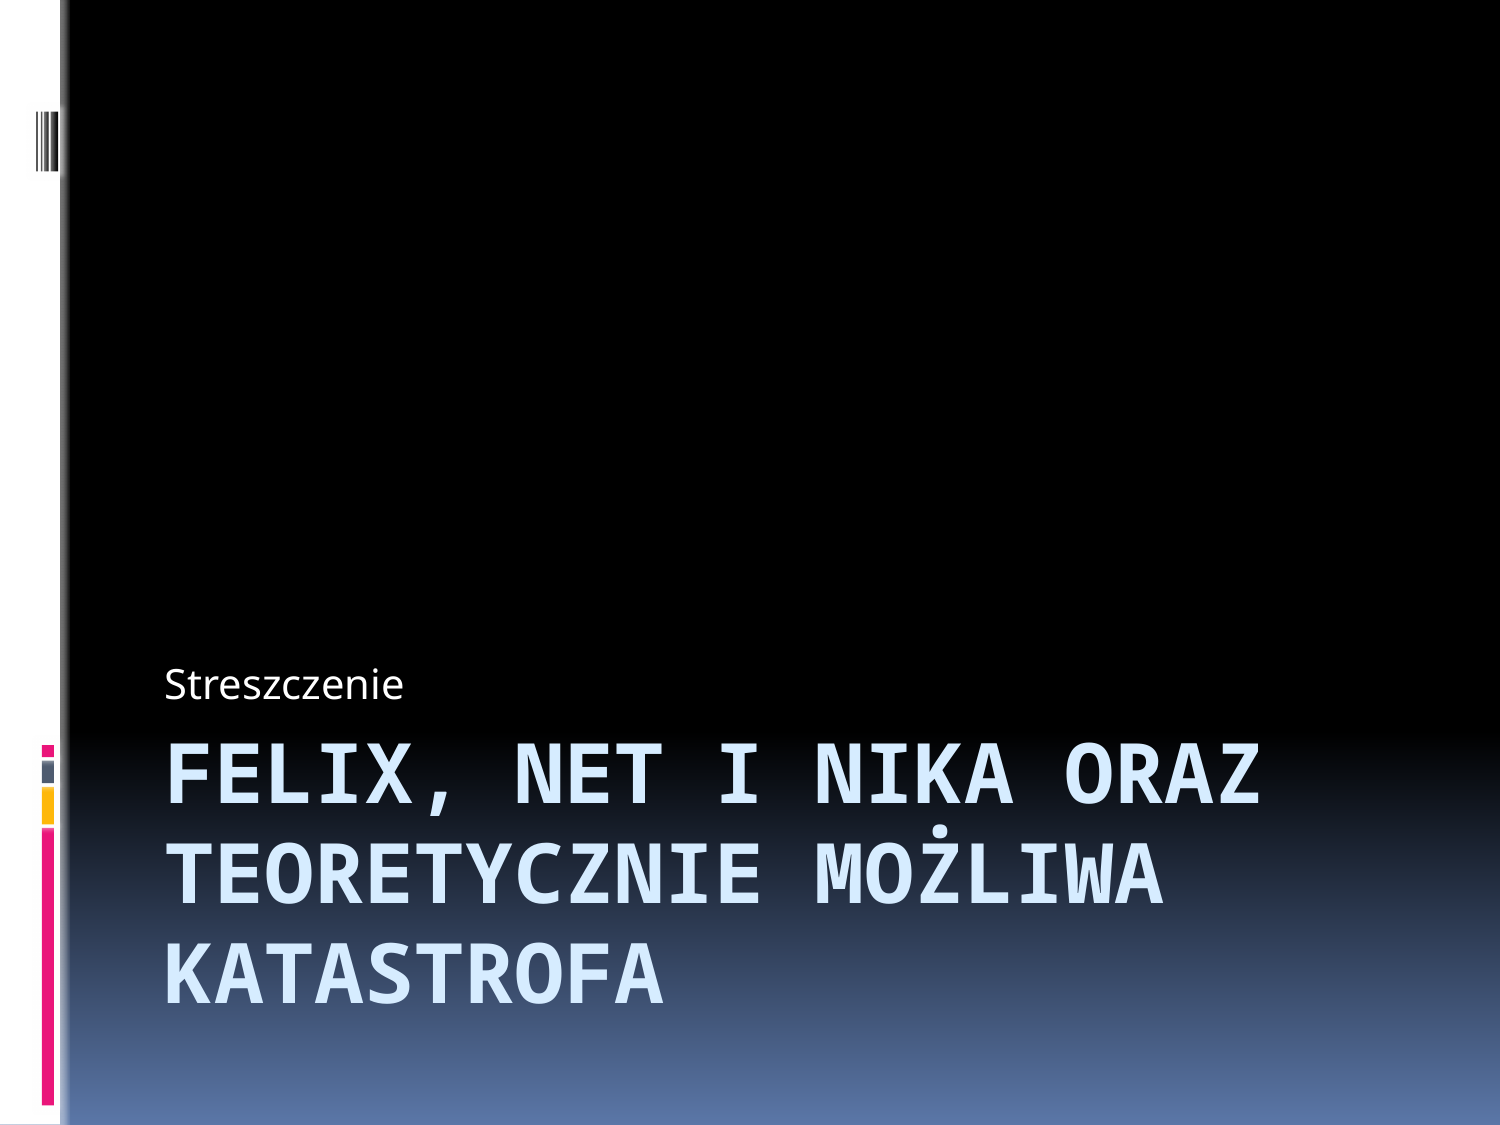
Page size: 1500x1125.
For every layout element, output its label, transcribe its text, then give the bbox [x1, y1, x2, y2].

subtitle Streszczenie [147, 467, 1423, 716]
title Felix, Net i Nika oraz teoretycznie możliwa katastrofa [150, 712, 1425, 1037]
